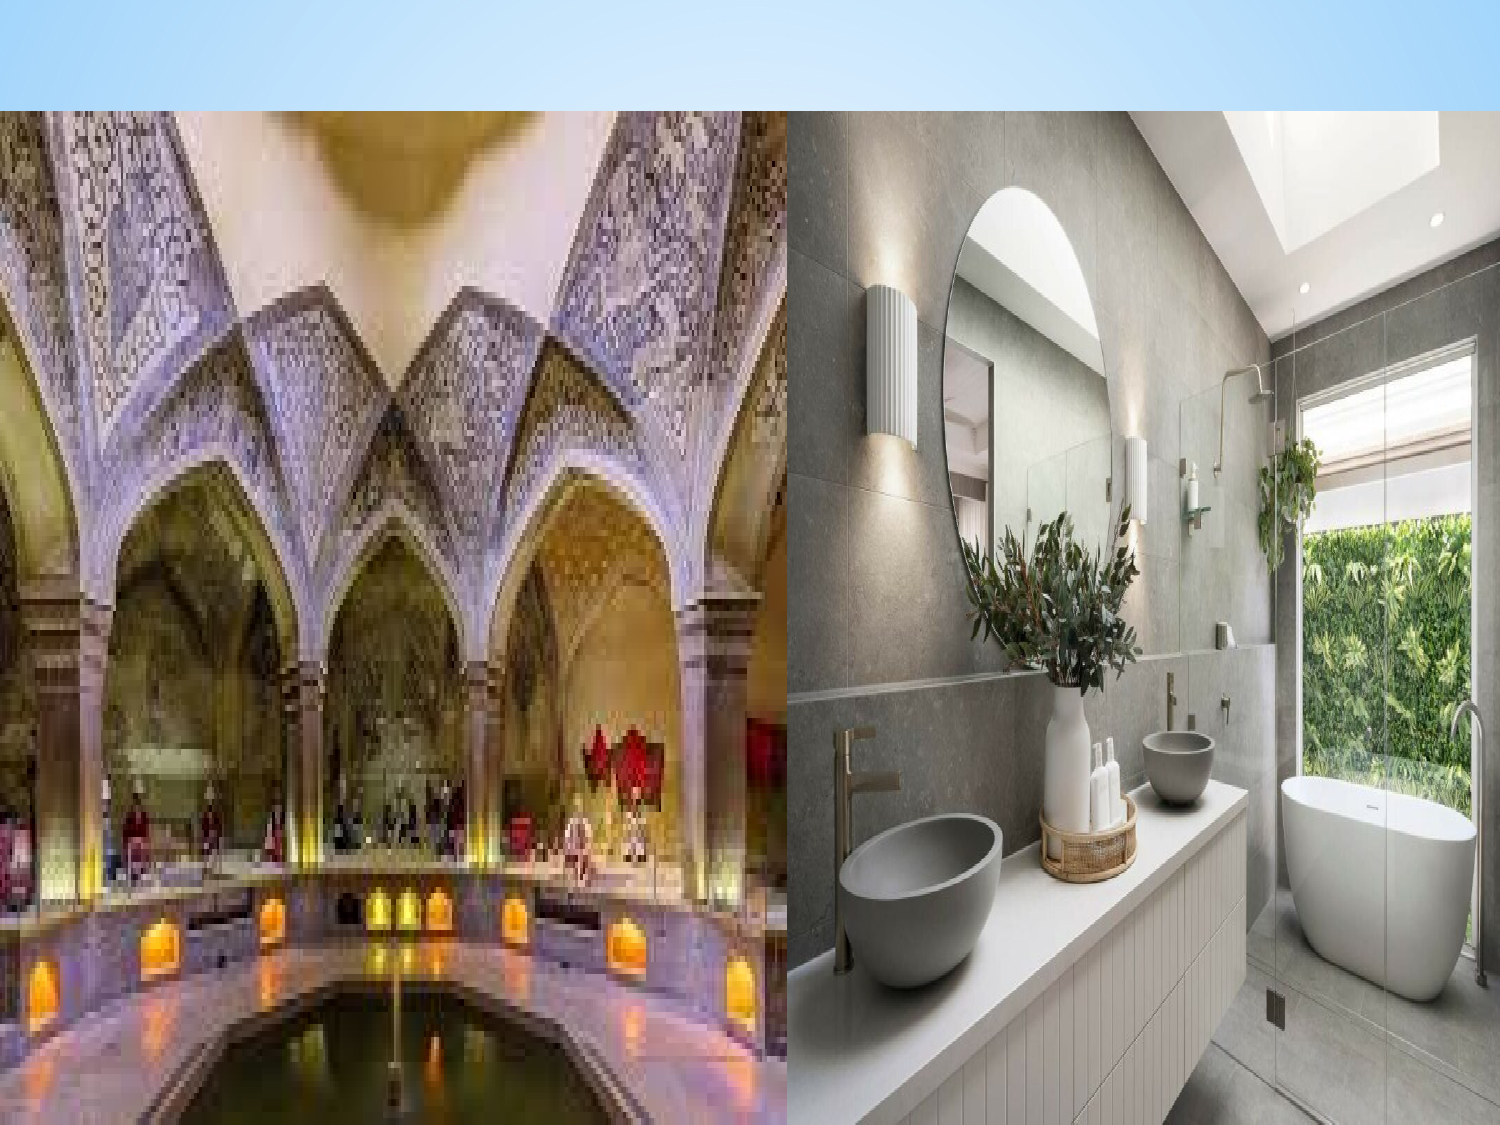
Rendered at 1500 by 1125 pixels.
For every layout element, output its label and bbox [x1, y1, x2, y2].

picture [787, 111, 1500, 1125]
list [0, 111, 784, 1125]
